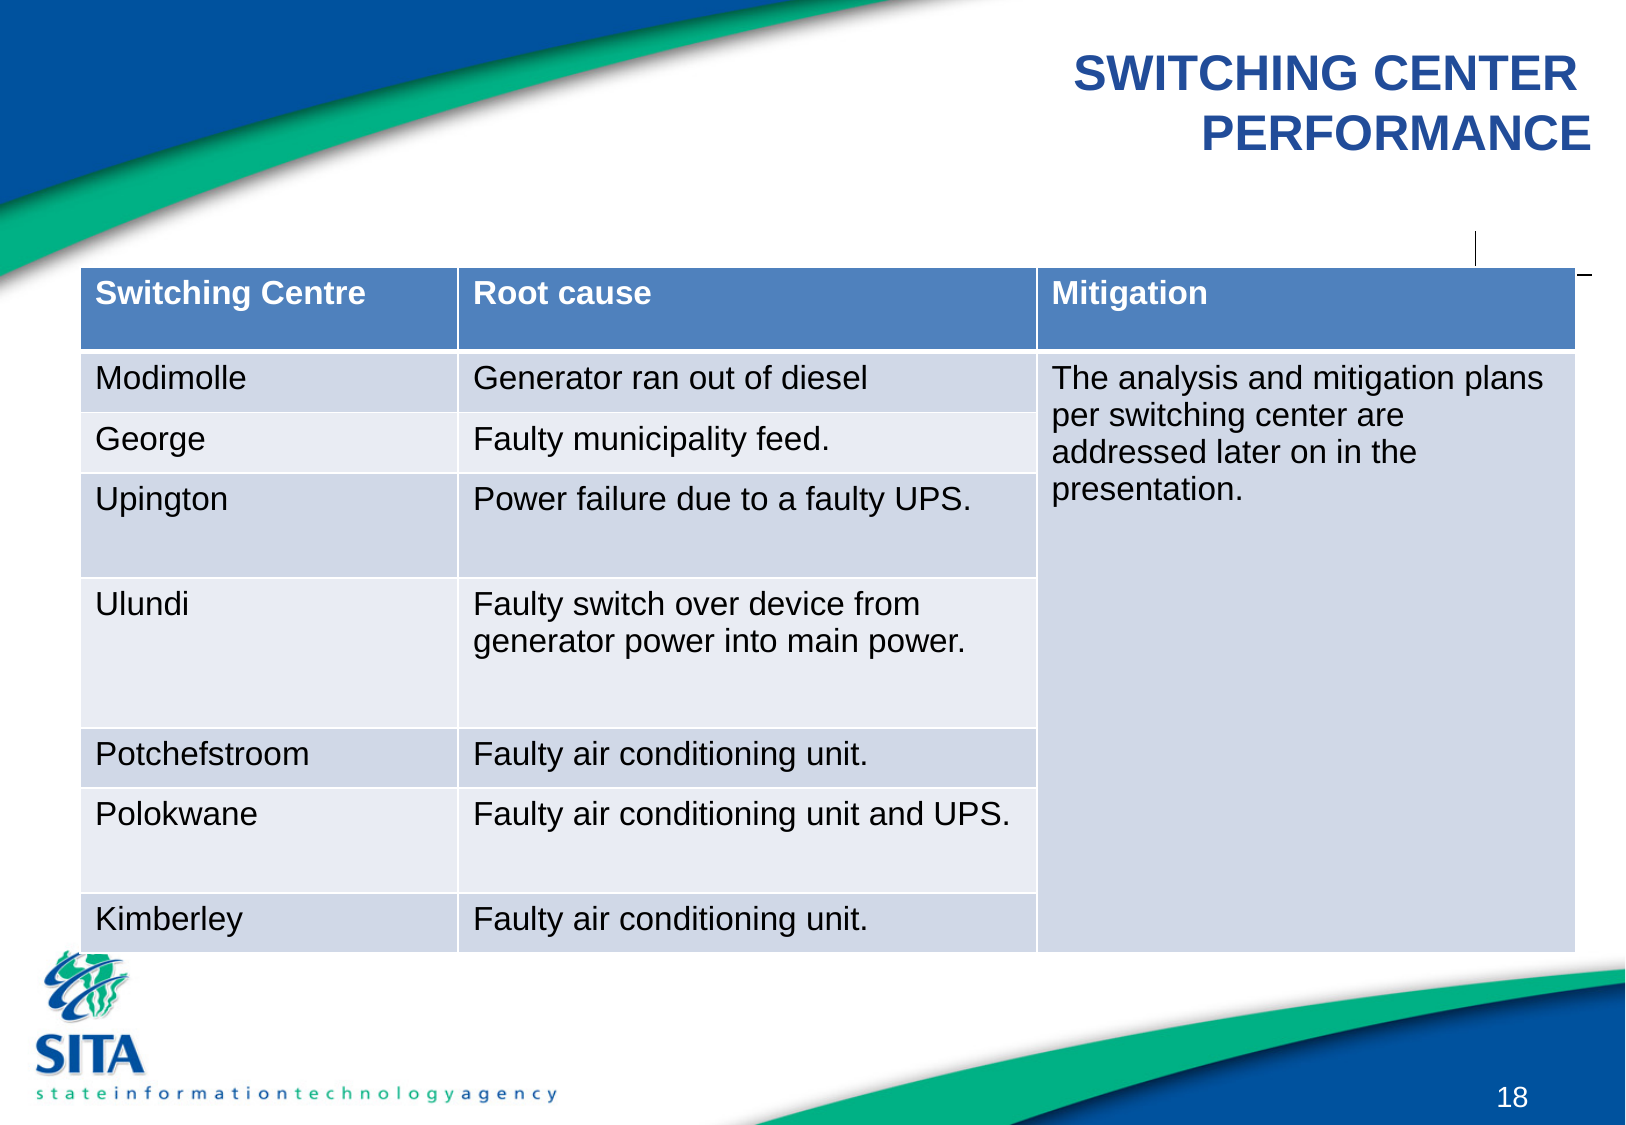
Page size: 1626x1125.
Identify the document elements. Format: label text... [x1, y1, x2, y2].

table_cell Faulty switch over device from generator power into main power. [459, 579, 1036, 727]
table_header Root cause [459, 268, 1036, 349]
table_cell Faulty air conditioning unit. [459, 894, 1036, 952]
table_cell Power failure due to a faulty UPS. [459, 474, 1036, 577]
table_cell Ulundi [81, 579, 457, 727]
table_cell Potchefstroom [81, 729, 457, 787]
table_cell Upington [81, 474, 457, 577]
table_cell Faulty air conditioning unit. [459, 729, 1036, 787]
table_cell Faulty air conditioning unit and UPS. [459, 789, 1036, 892]
table_cell Generator ran out of diesel [459, 354, 1036, 412]
table_cell Polokwane [81, 789, 457, 892]
table_cell The analysis and mitigation plans per switching center are addressed later on in the presentation. [1038, 354, 1575, 952]
table_cell George [81, 413, 457, 472]
title SWITCHING CENTER PERFORMANCE [31, 39, 1593, 161]
table_cell Modimolle [81, 354, 457, 412]
table_header Switching Centre [81, 268, 457, 349]
slide_number 18 [1164, 1070, 1544, 1103]
table_header Mitigation [1038, 268, 1575, 349]
table_cell Faulty municipality feed. [459, 413, 1036, 472]
table_cell Kimberley [81, 894, 457, 952]
picture [0, 0, 1626, 1125]
